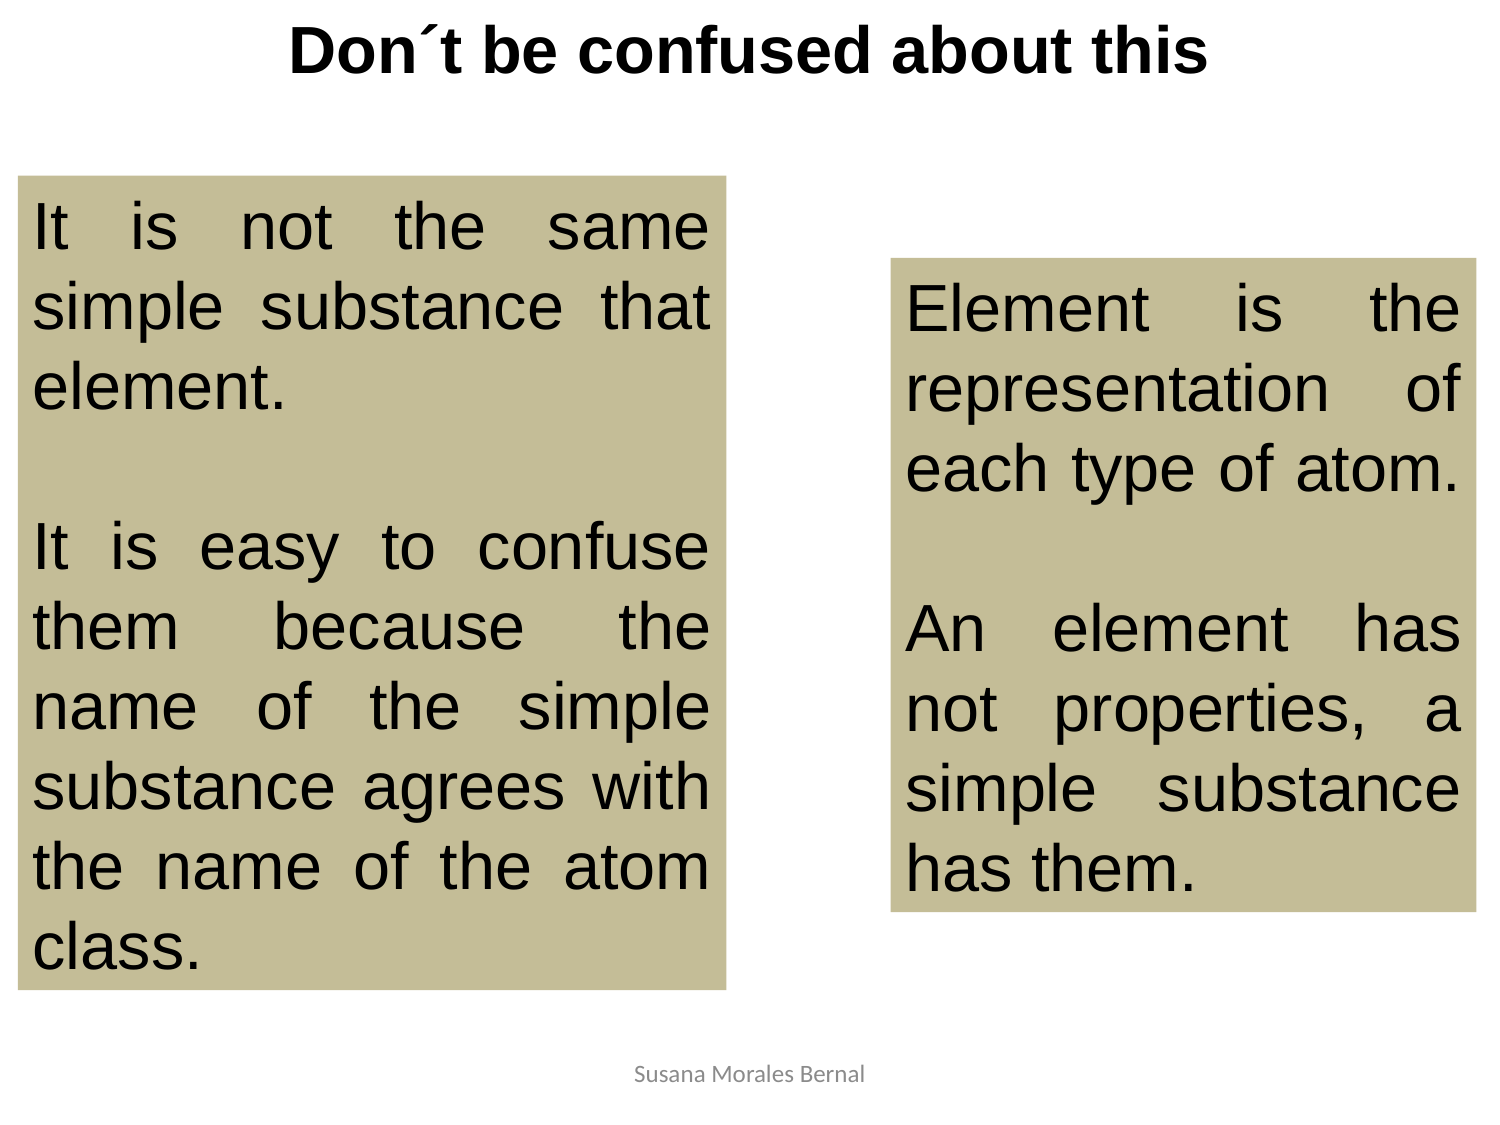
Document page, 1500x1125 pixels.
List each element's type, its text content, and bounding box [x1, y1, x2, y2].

footer Susana Morales Bernal [512, 1042, 988, 1103]
text_box Don´t be confused about this [0, 0, 1500, 95]
text_box It is not the same simple substance that element. It is easy to confuse them because the name of the simple substance agrees with the name of the atom class. [17, 175, 727, 991]
text_box Element is the representation of each type of atom. An element has not properties, a simple substance has them. [890, 257, 1477, 913]
